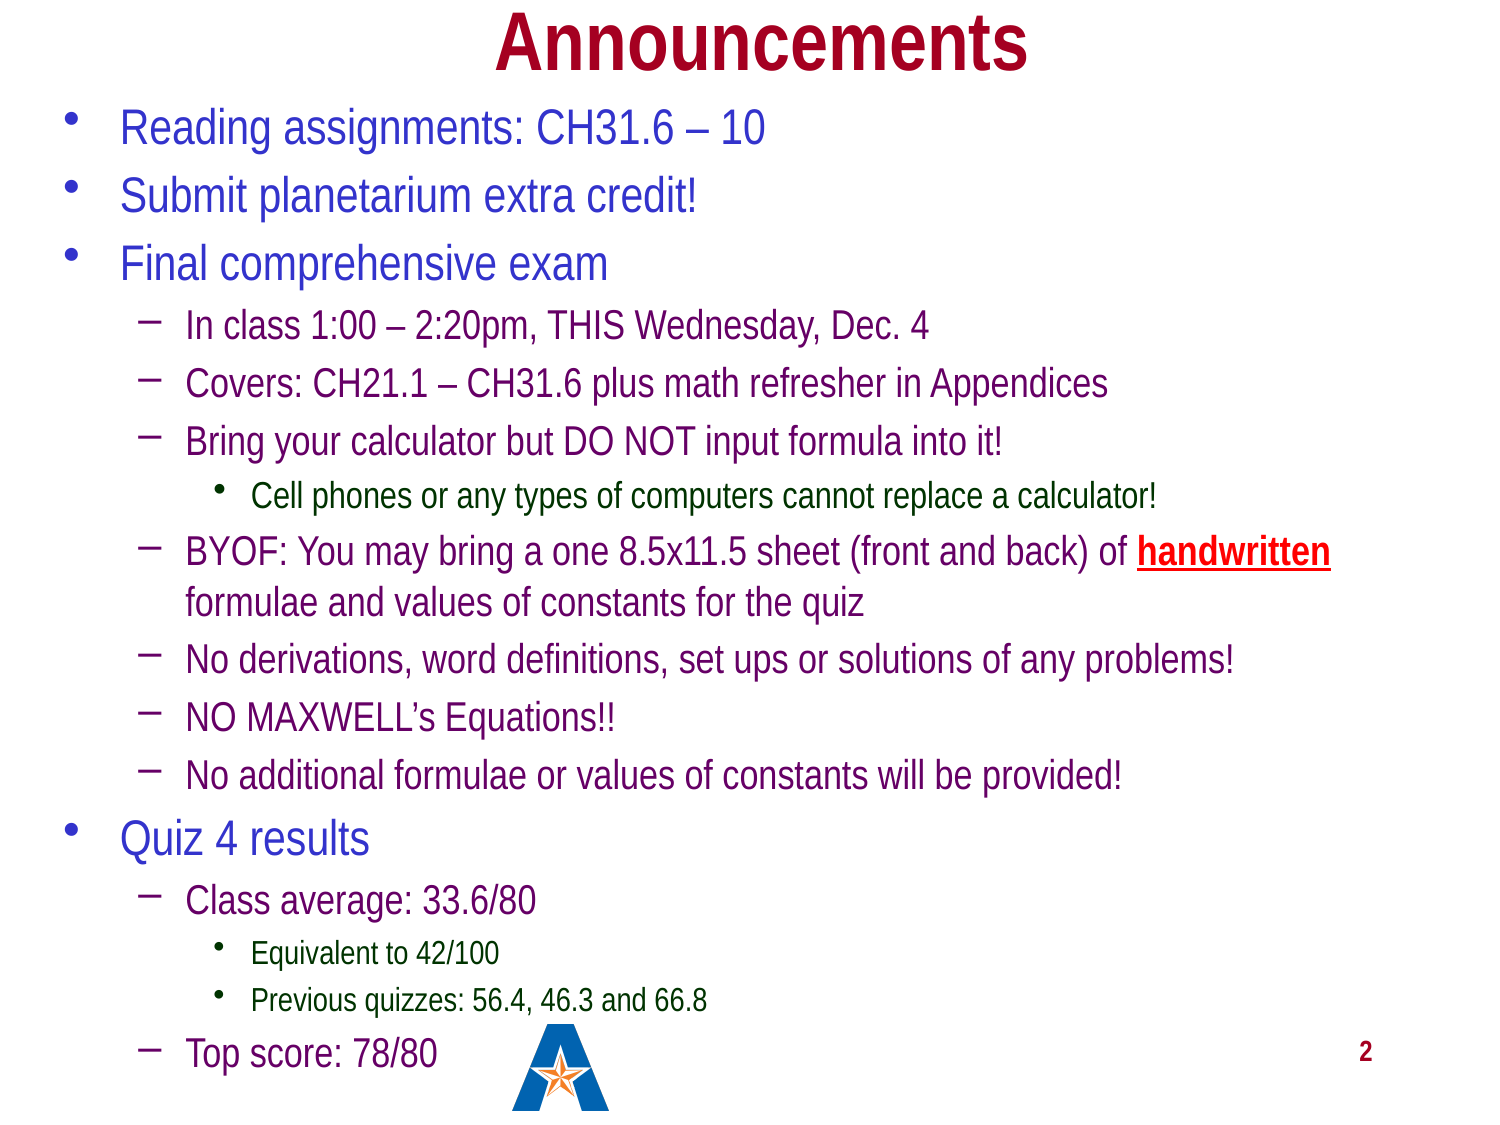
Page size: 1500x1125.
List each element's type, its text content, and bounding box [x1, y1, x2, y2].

picture [512, 1024, 609, 1111]
title Announcements [124, 0, 1401, 87]
list Reading assignments: CH31.6 – 10 Submit planetarium extra credit! Final comprehensive exam In class 1:00 – 2:20pm, THIS Wednesday, Dec. 4 Covers: CH21.1 – CH31.6 plus math refresher in Appendices Bring your calculator but DO NOT input formula into it! Cell phones or any types of computers cannot replace a calculator! BYOF: You may bring a one 8.5x11.5 sheet (front and back) of handwritten formulae and values of constants for the quiz No derivations, word definitions, set ups or solutions of any problems! NO MAXWELL’s Equations!! No additional formulae or values of constants will be provided! Quiz 4 results Class average: 33.6/80 Equivalent to 42/100 Previous quizzes: 56.4, 46.3 and 66.8 Top score: 78/80 [48, 87, 1452, 988]
slide_number 2 [1074, 1024, 1388, 1101]
